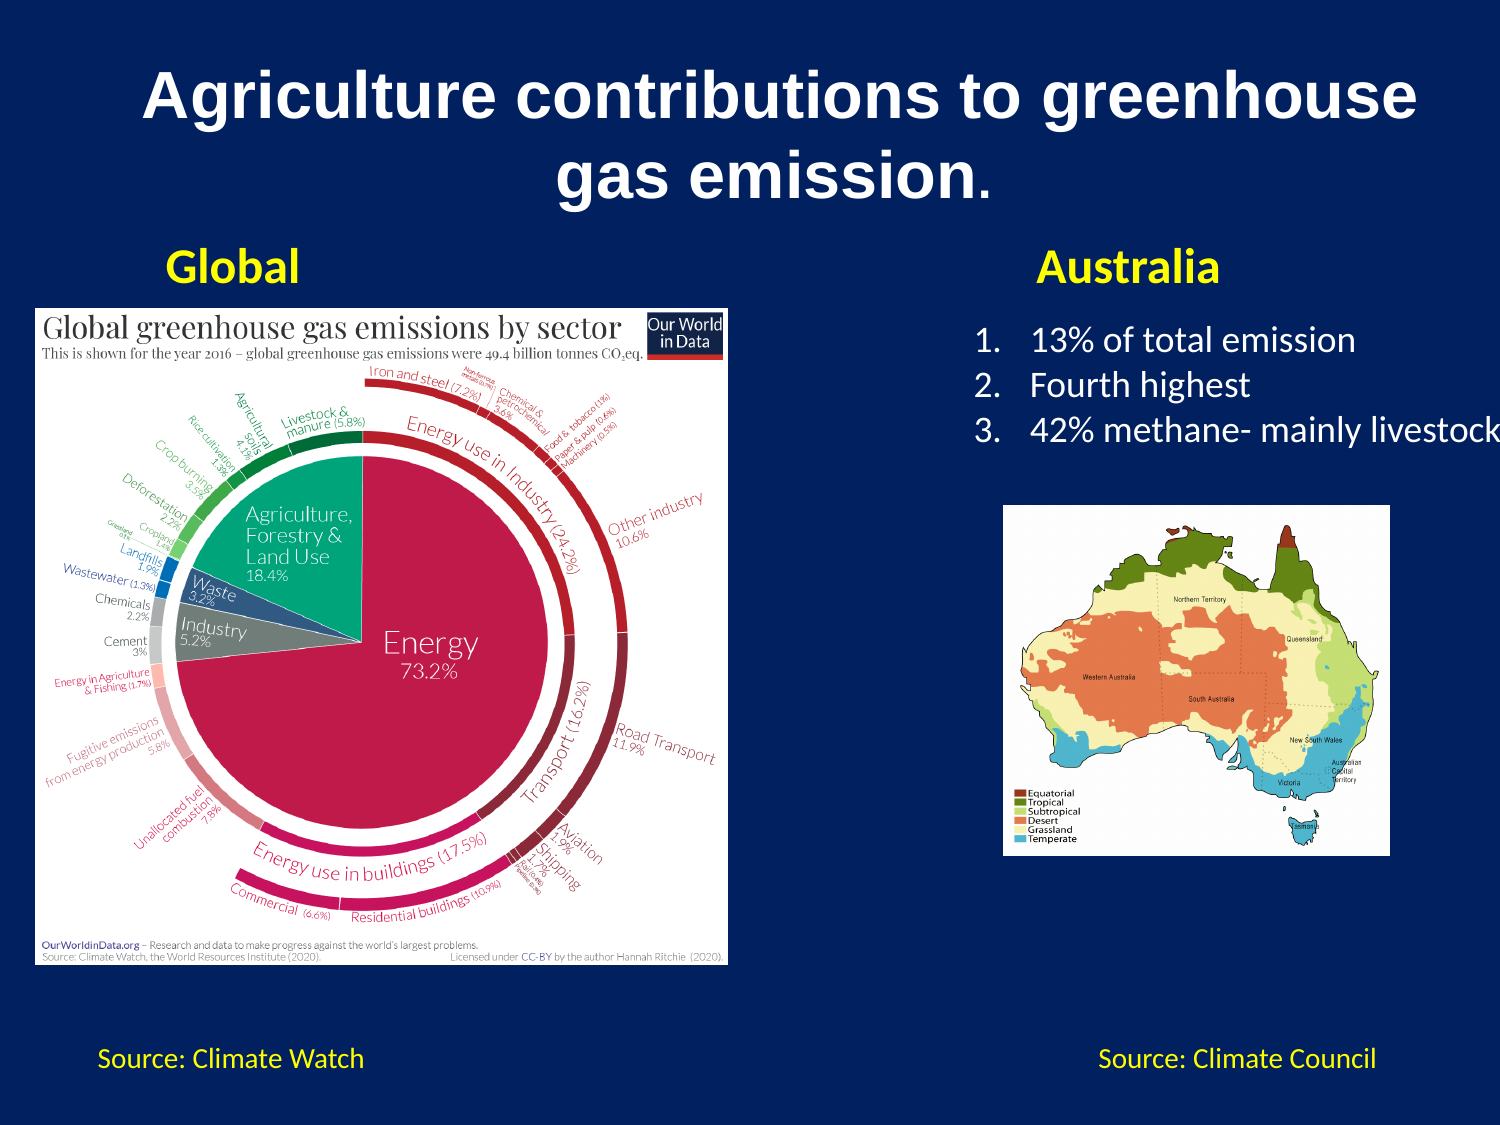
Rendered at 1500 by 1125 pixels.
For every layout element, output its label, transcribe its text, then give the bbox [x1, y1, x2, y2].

text_box Global [150, 225, 324, 301]
text_box Source: Climate Watch [82, 1032, 380, 1082]
picture [35, 308, 728, 965]
text_box Agriculture contributions to greenhouse gas emission. [81, 0, 1481, 220]
picture [1003, 505, 1390, 856]
text_box 13% of total emission Fourth highest 42% methane- mainly livestock [958, 307, 1500, 503]
text_box Australia [1021, 225, 1236, 301]
text_box Source: Climate Council [1083, 1032, 1392, 1082]
